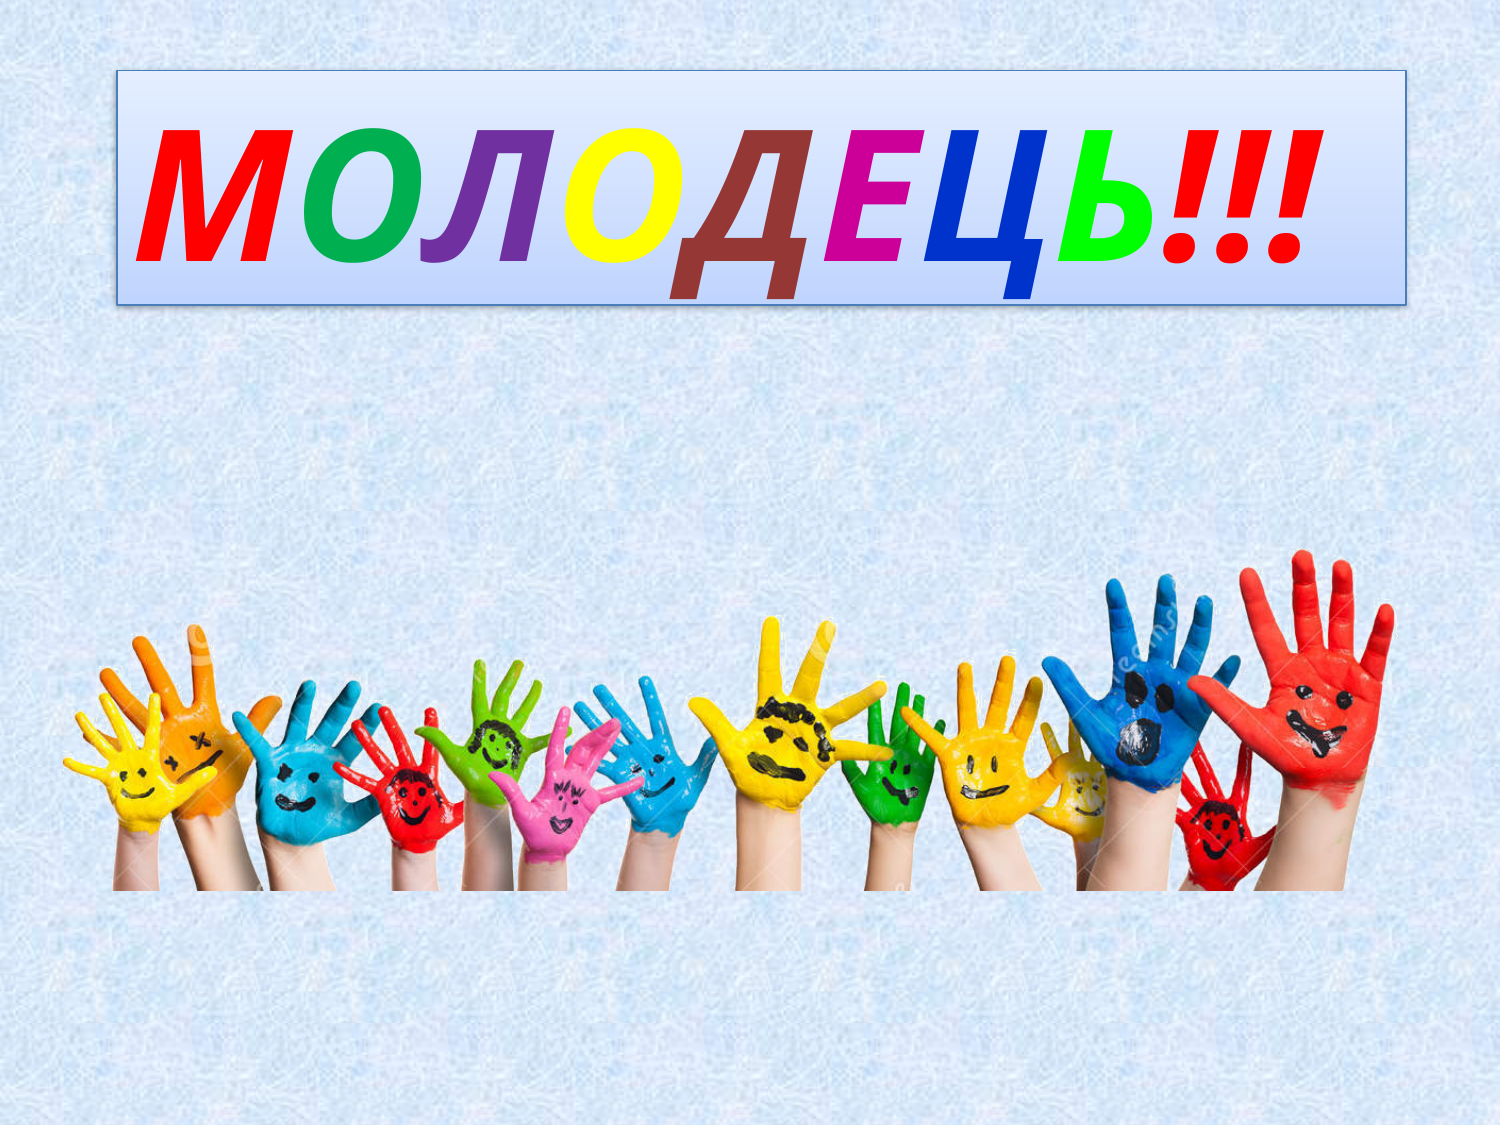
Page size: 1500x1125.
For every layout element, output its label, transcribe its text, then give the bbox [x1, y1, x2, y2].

text_box МОЛОДЕЦЬ!!! [116, 70, 1407, 306]
picture [0, 0, 1500, 1125]
